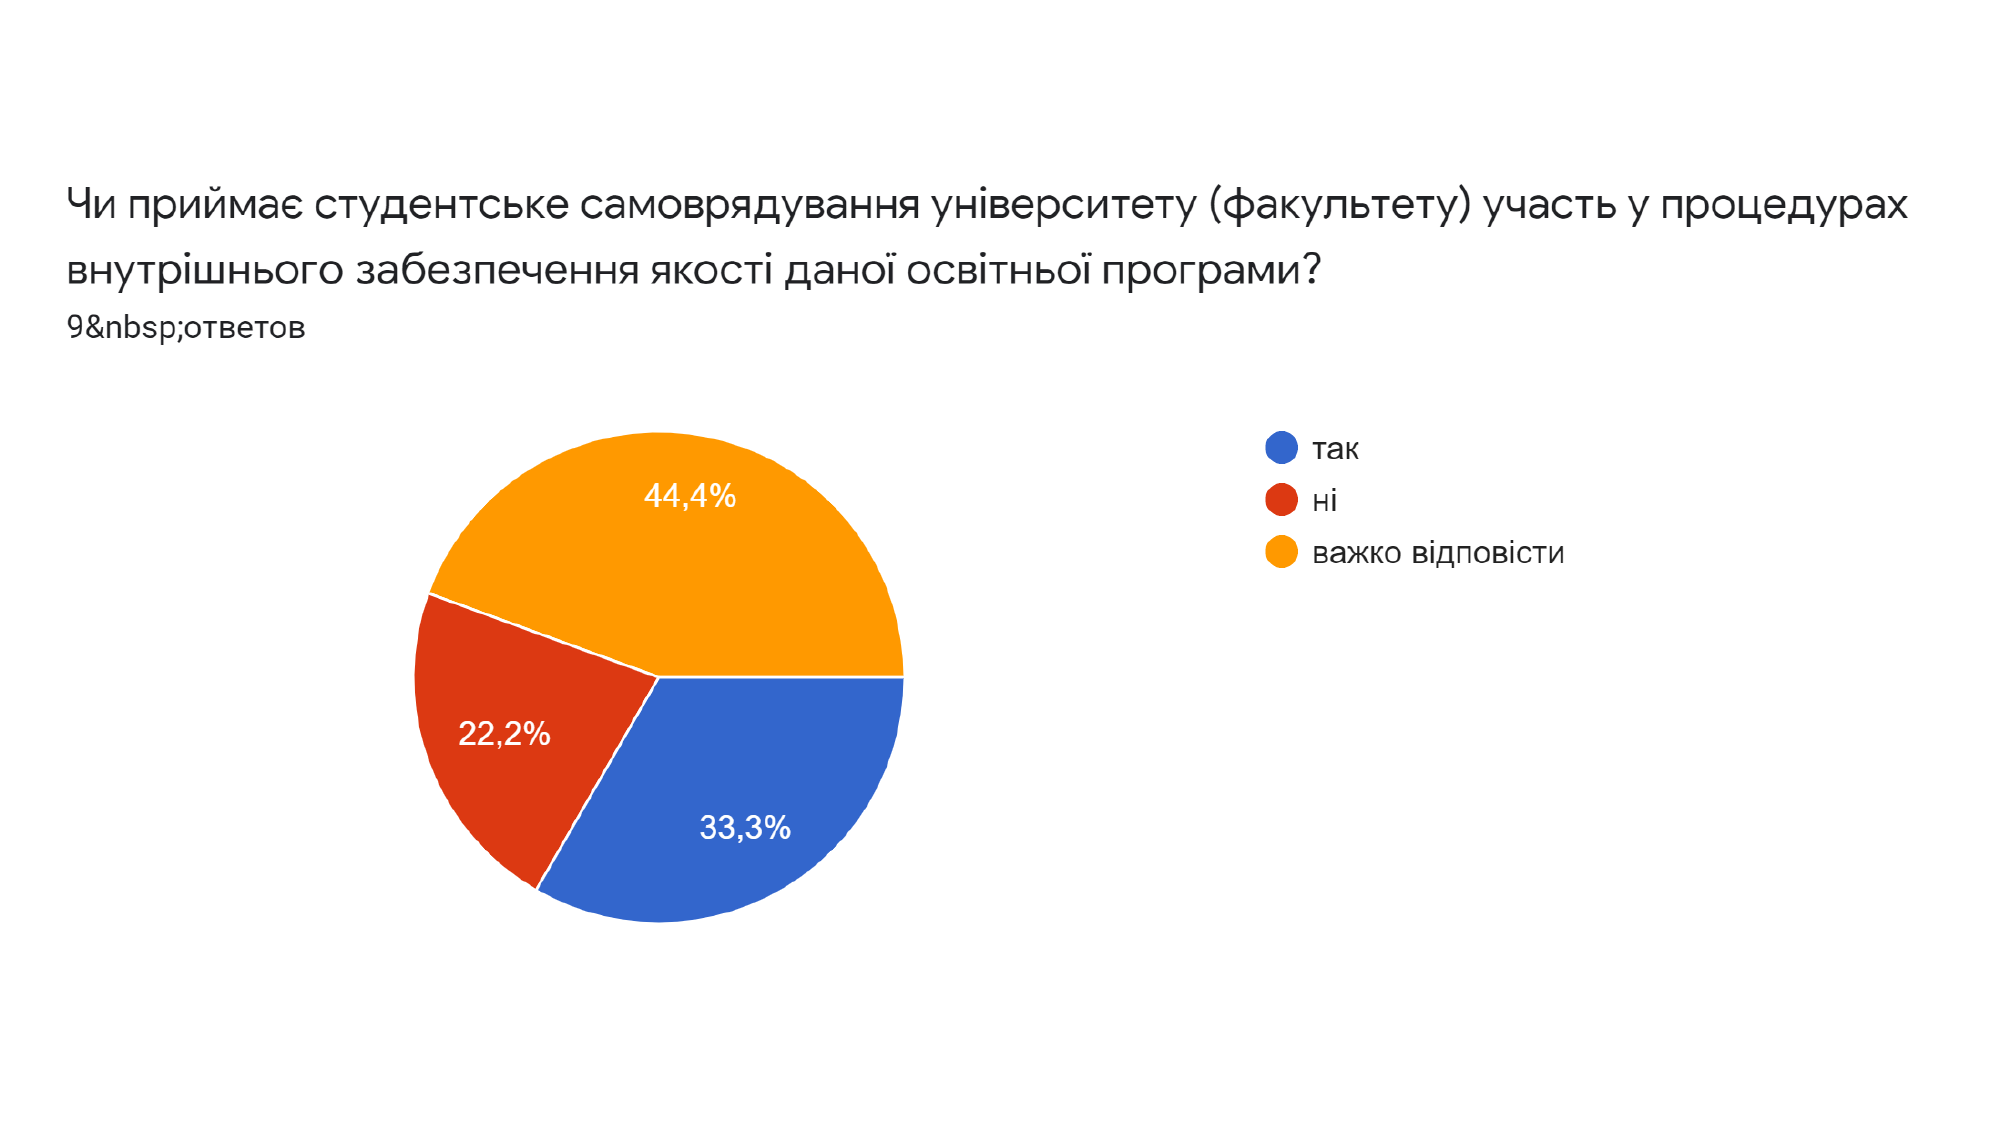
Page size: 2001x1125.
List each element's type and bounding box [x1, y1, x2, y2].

picture [0, 108, 2000, 1016]
